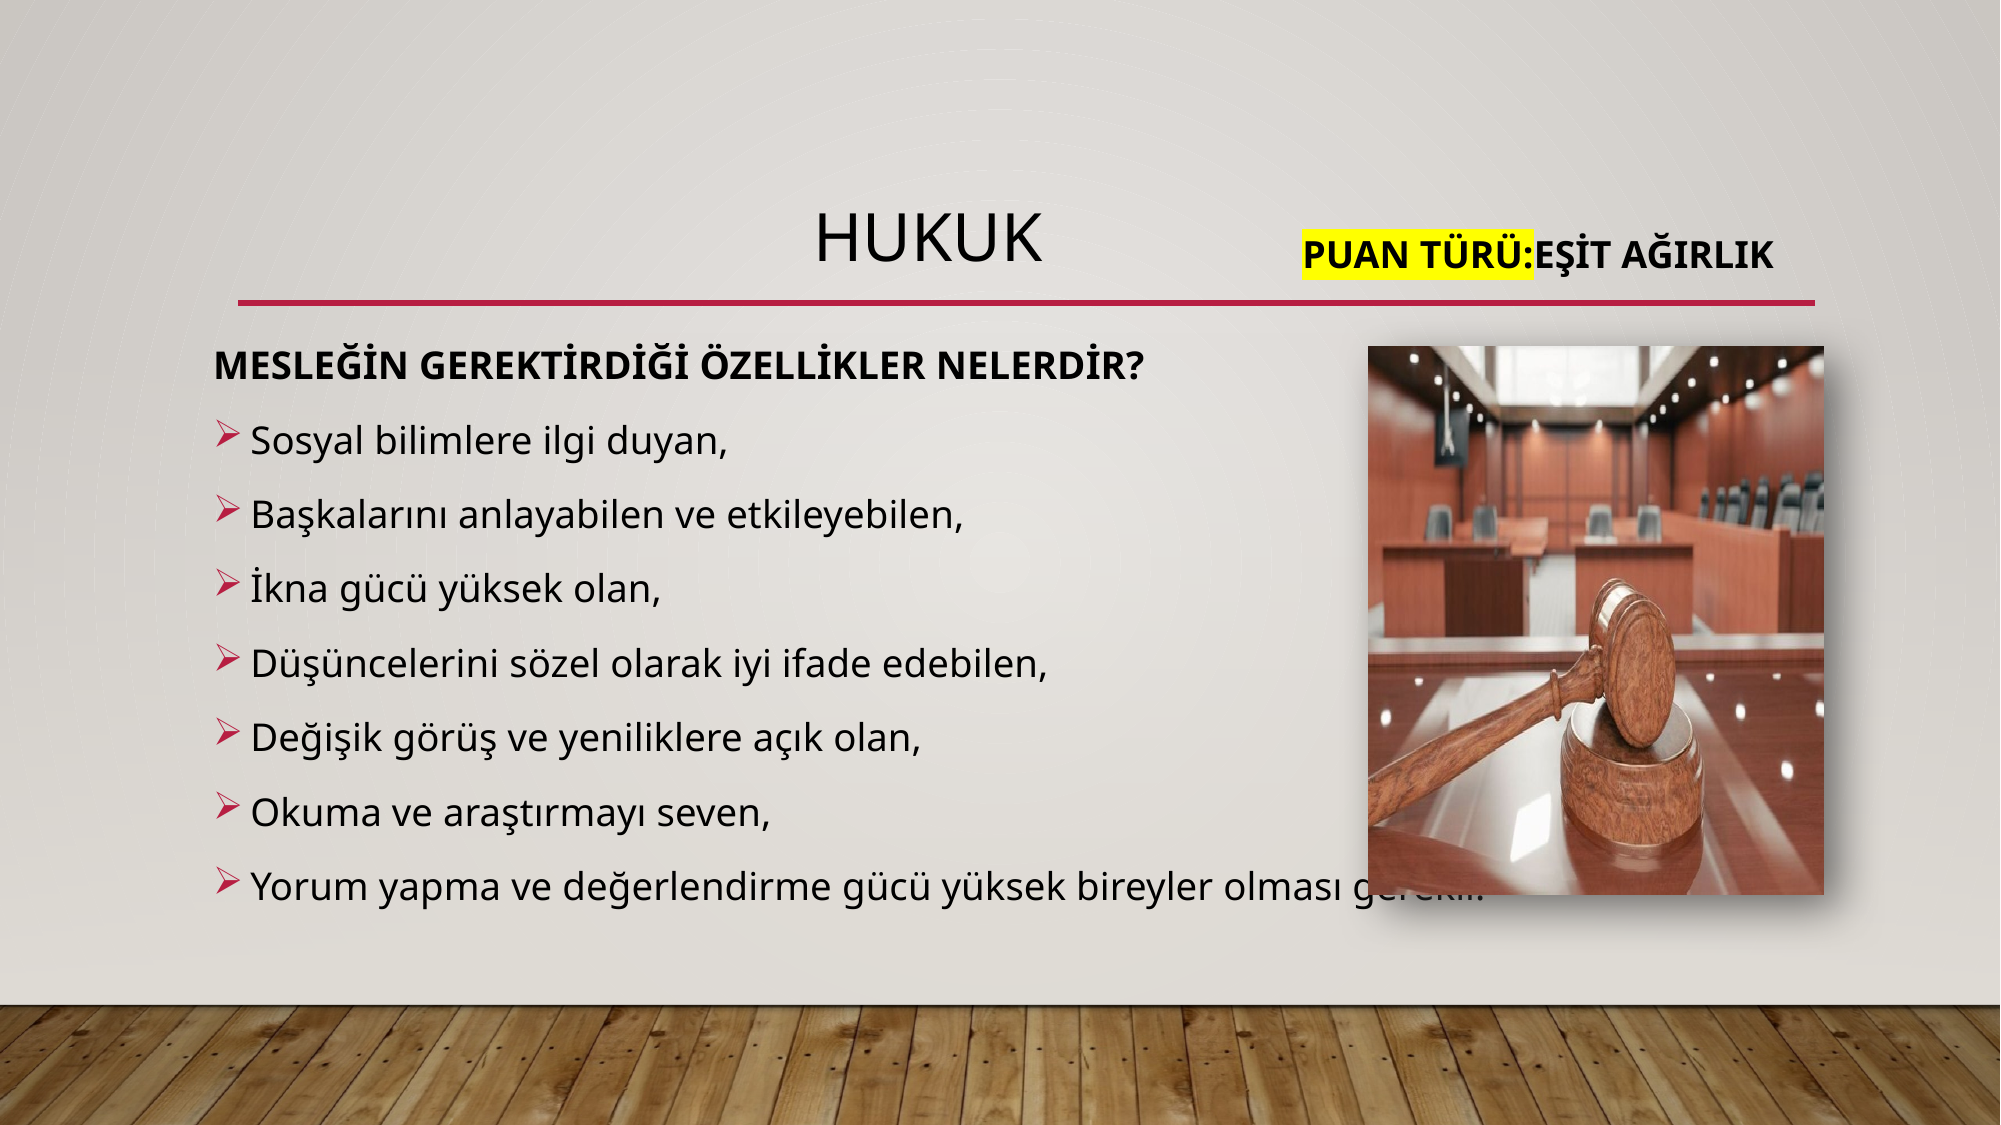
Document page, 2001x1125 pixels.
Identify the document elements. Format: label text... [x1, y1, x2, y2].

title HUKUK [198, 196, 1774, 312]
text_box PUAN TÜRÜ:EŞİT AĞIRLIK [1287, 223, 1840, 284]
picture [1368, 345, 1825, 895]
picture [0, 1005, 2000, 1125]
list MESLEĞİN GEREKTİRDİĞİ ÖZELLİKLER NELERDİR? Sosyal bilimlere ilgi duyan, Başkalarını anlayabilen ve etkileyebilen, İkna gücü yüksek olan, Düşüncelerini sözel olarak iyi ifade edebilen, Değişik görüş ve yeniliklere açık olan, Okuma ve araştırmayı seven, Yorum yapma ve değerlendirme gücü yüksek bireyler olması gerekir. [198, 324, 1774, 917]
